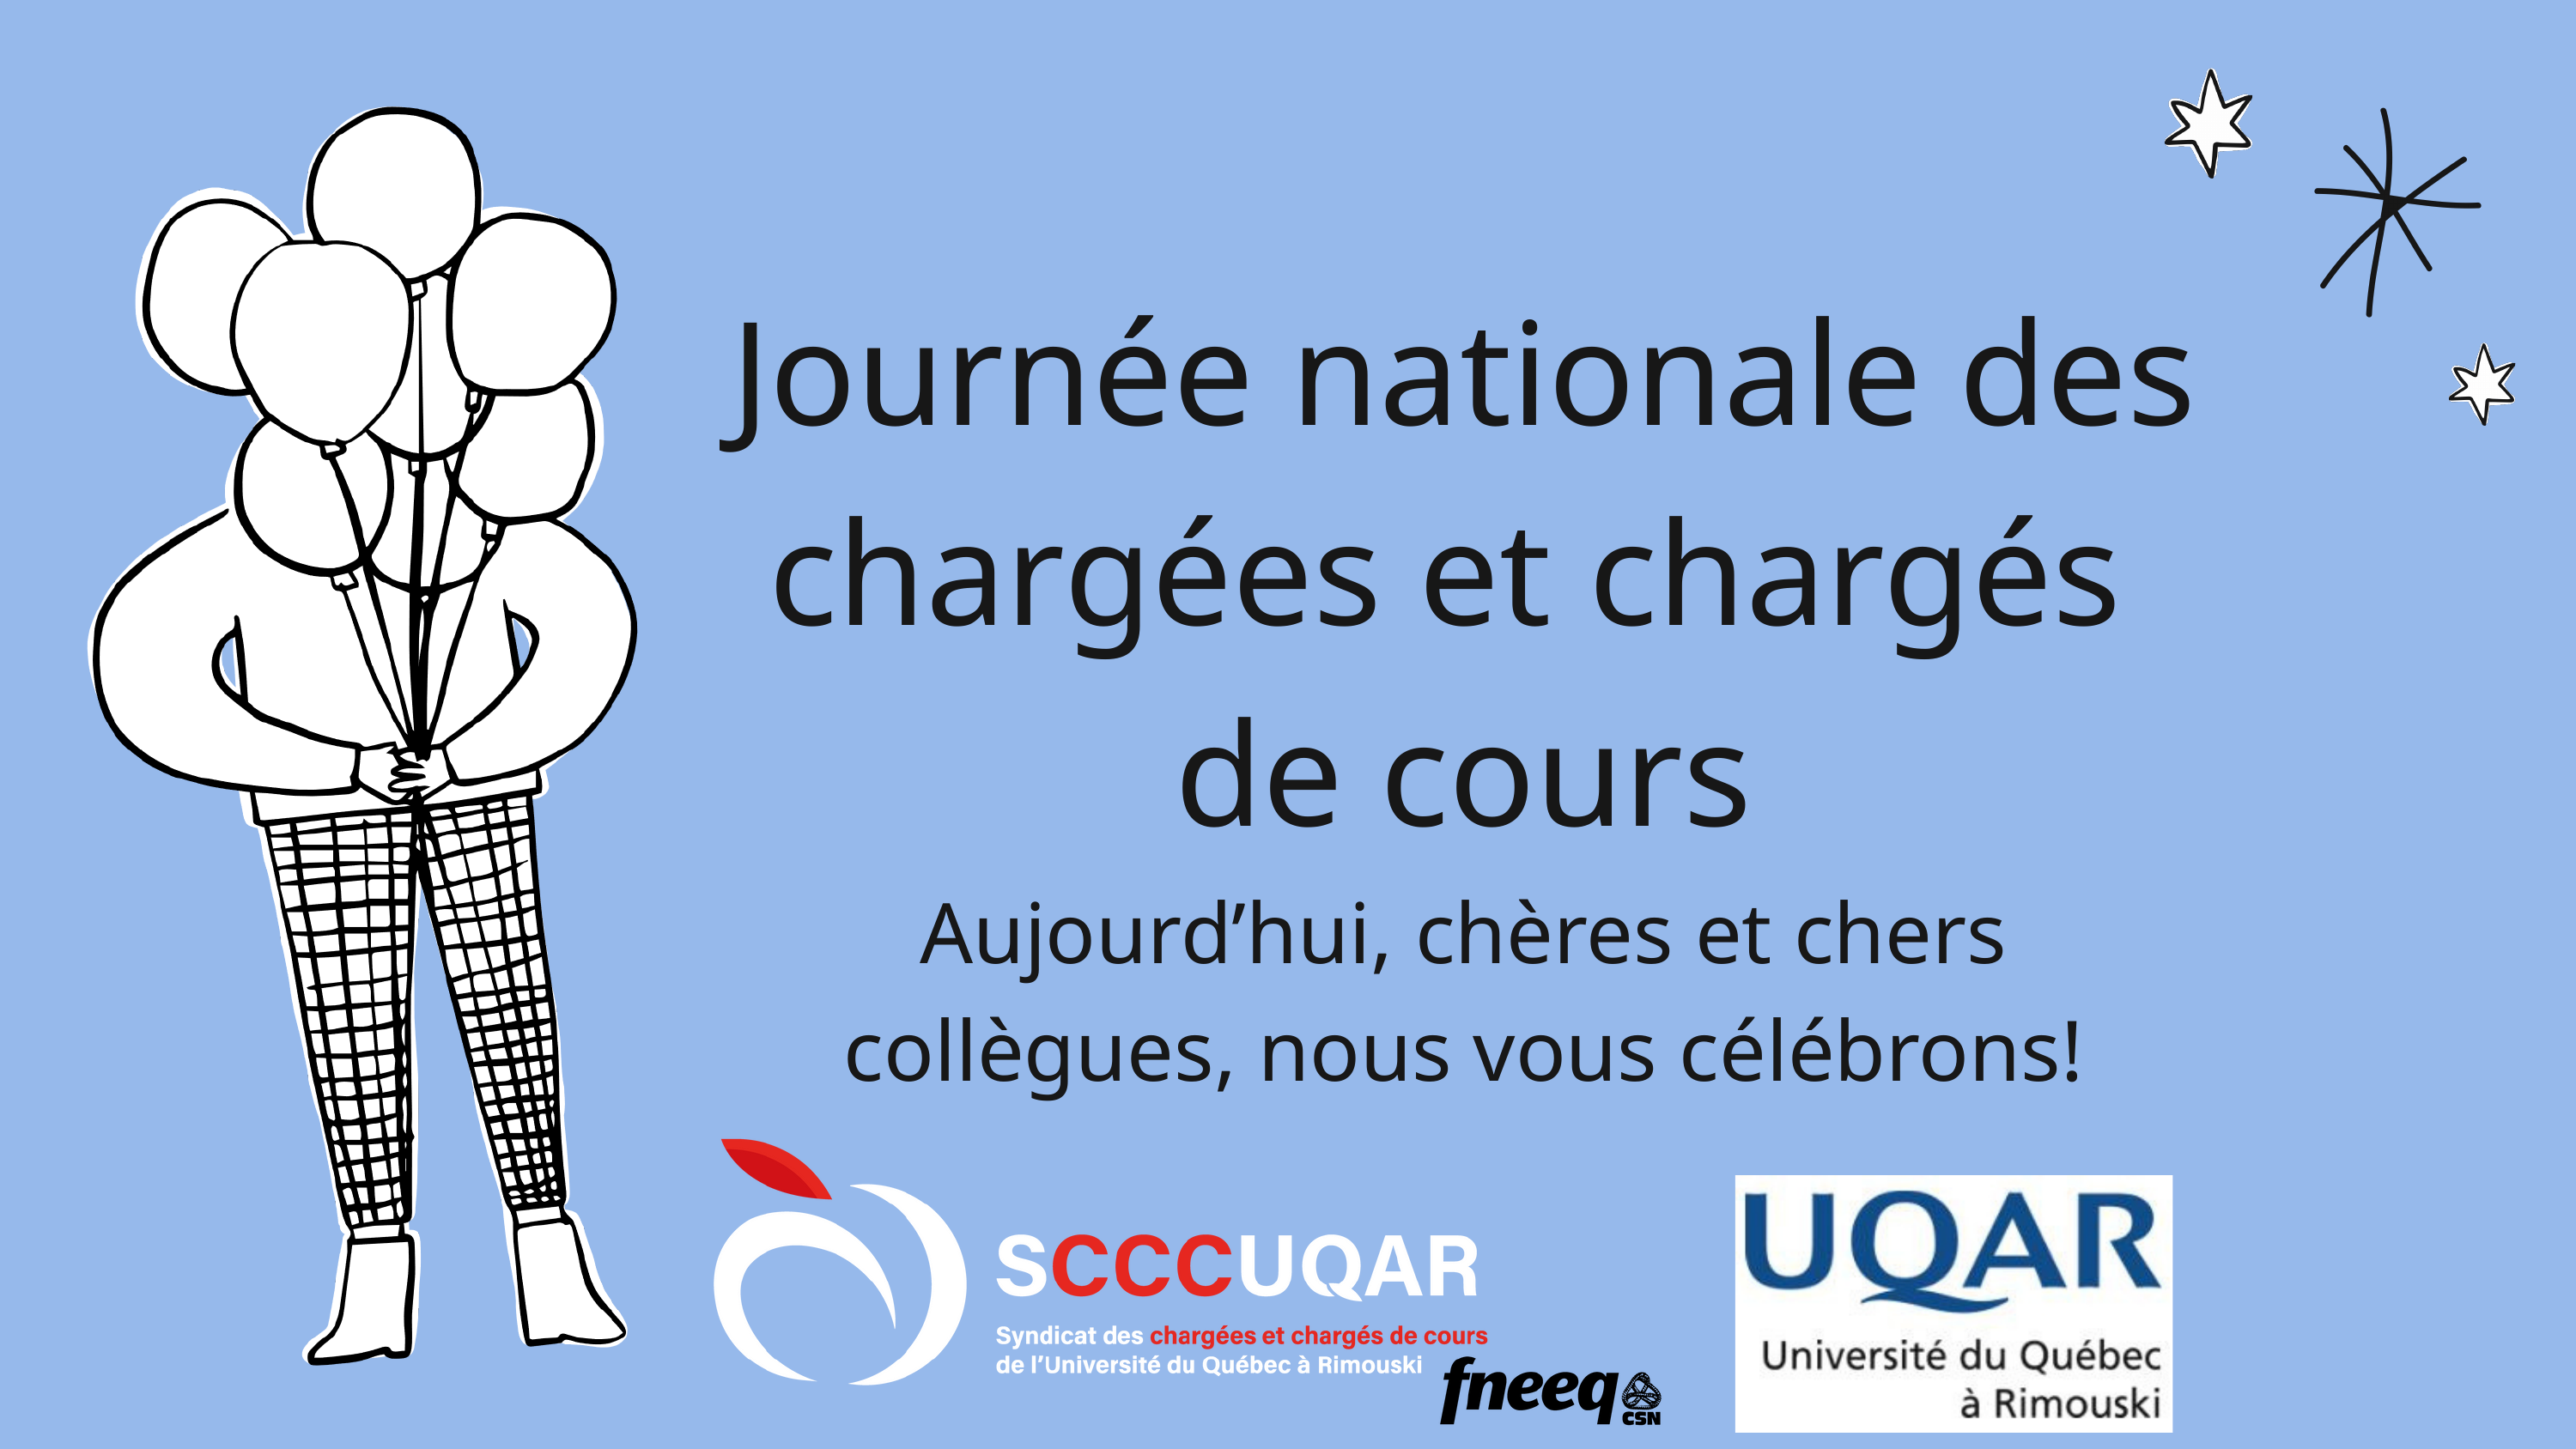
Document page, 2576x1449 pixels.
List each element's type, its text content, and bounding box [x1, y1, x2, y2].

text_box [2313, 106, 2482, 318]
text_box [2164, 68, 2253, 179]
text_box Journée nationale des chargées et chargés de cours [674, 253, 2253, 855]
text_box [2448, 343, 2516, 426]
text_box Aujourd’hui, chères et chers collègues, nous vous célébrons! [839, 864, 2088, 1098]
text_box [86, 106, 640, 1366]
text_box [696, 1126, 1678, 1437]
text_box [1735, 1175, 2173, 1433]
